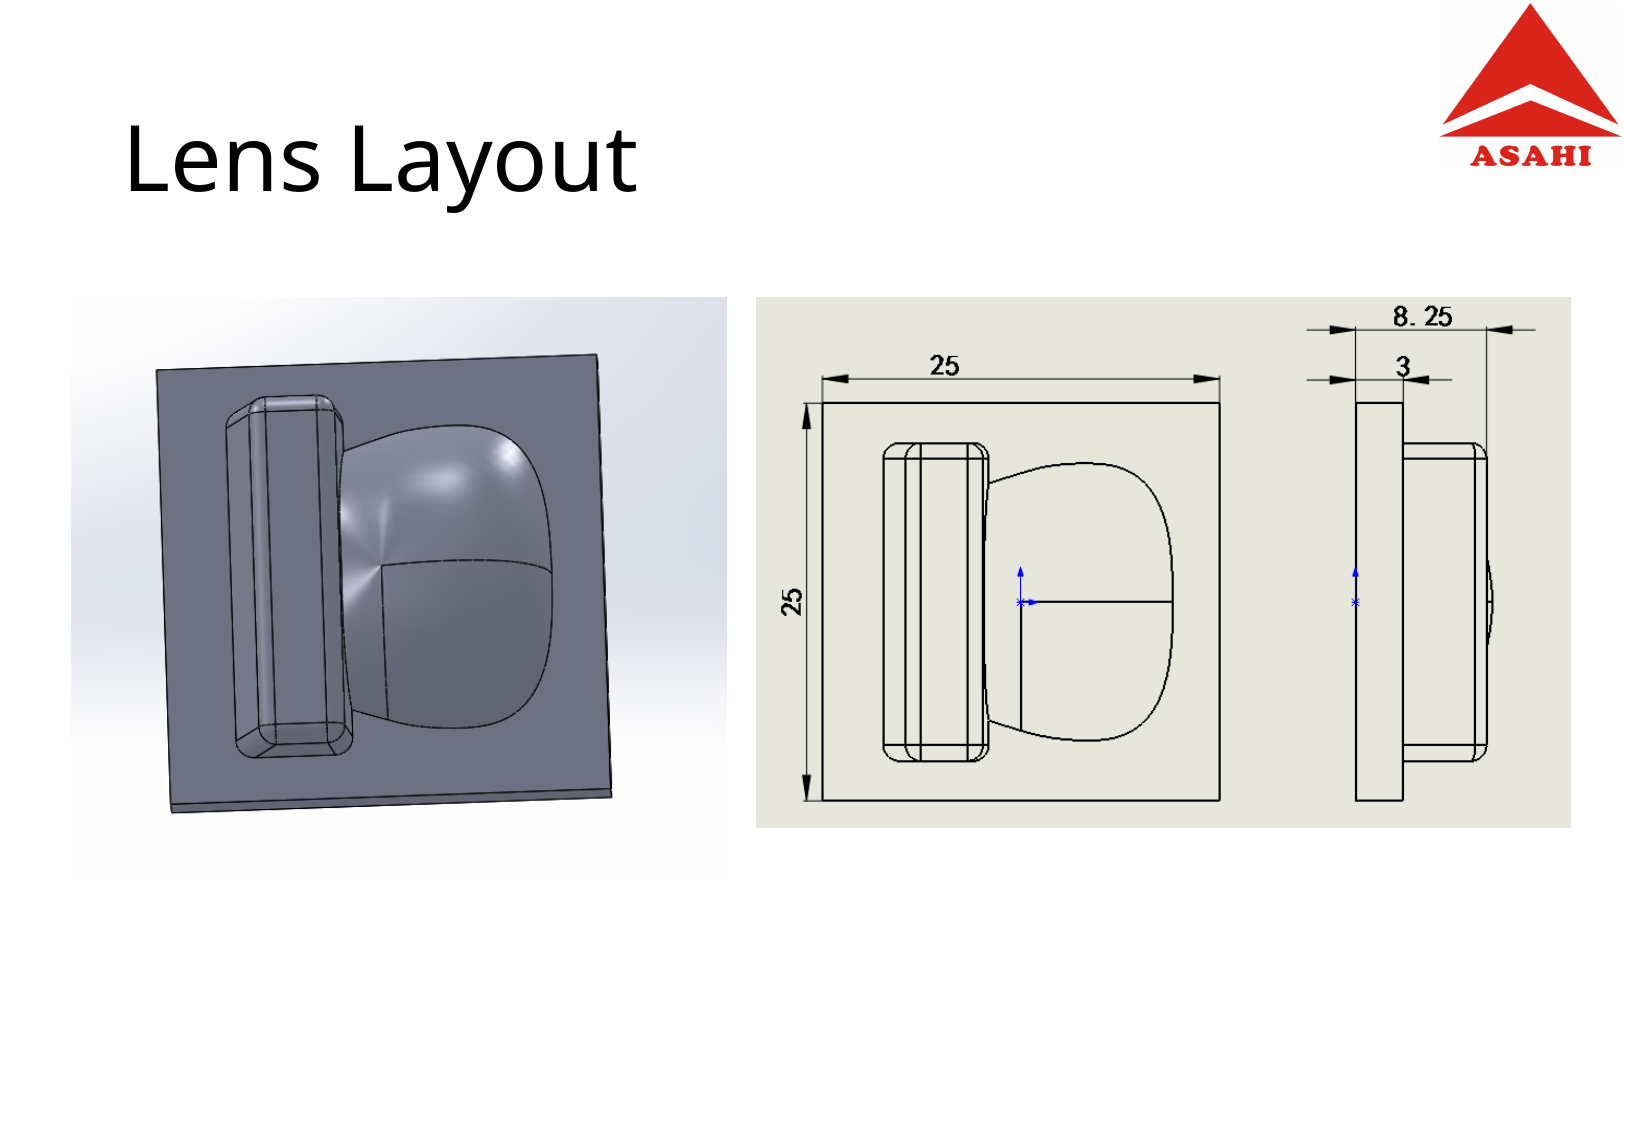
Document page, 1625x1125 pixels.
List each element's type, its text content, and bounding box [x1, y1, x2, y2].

title Lens Layout [107, 108, 690, 215]
picture [1439, 3, 1622, 166]
picture [756, 297, 1571, 828]
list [71, 297, 727, 876]
